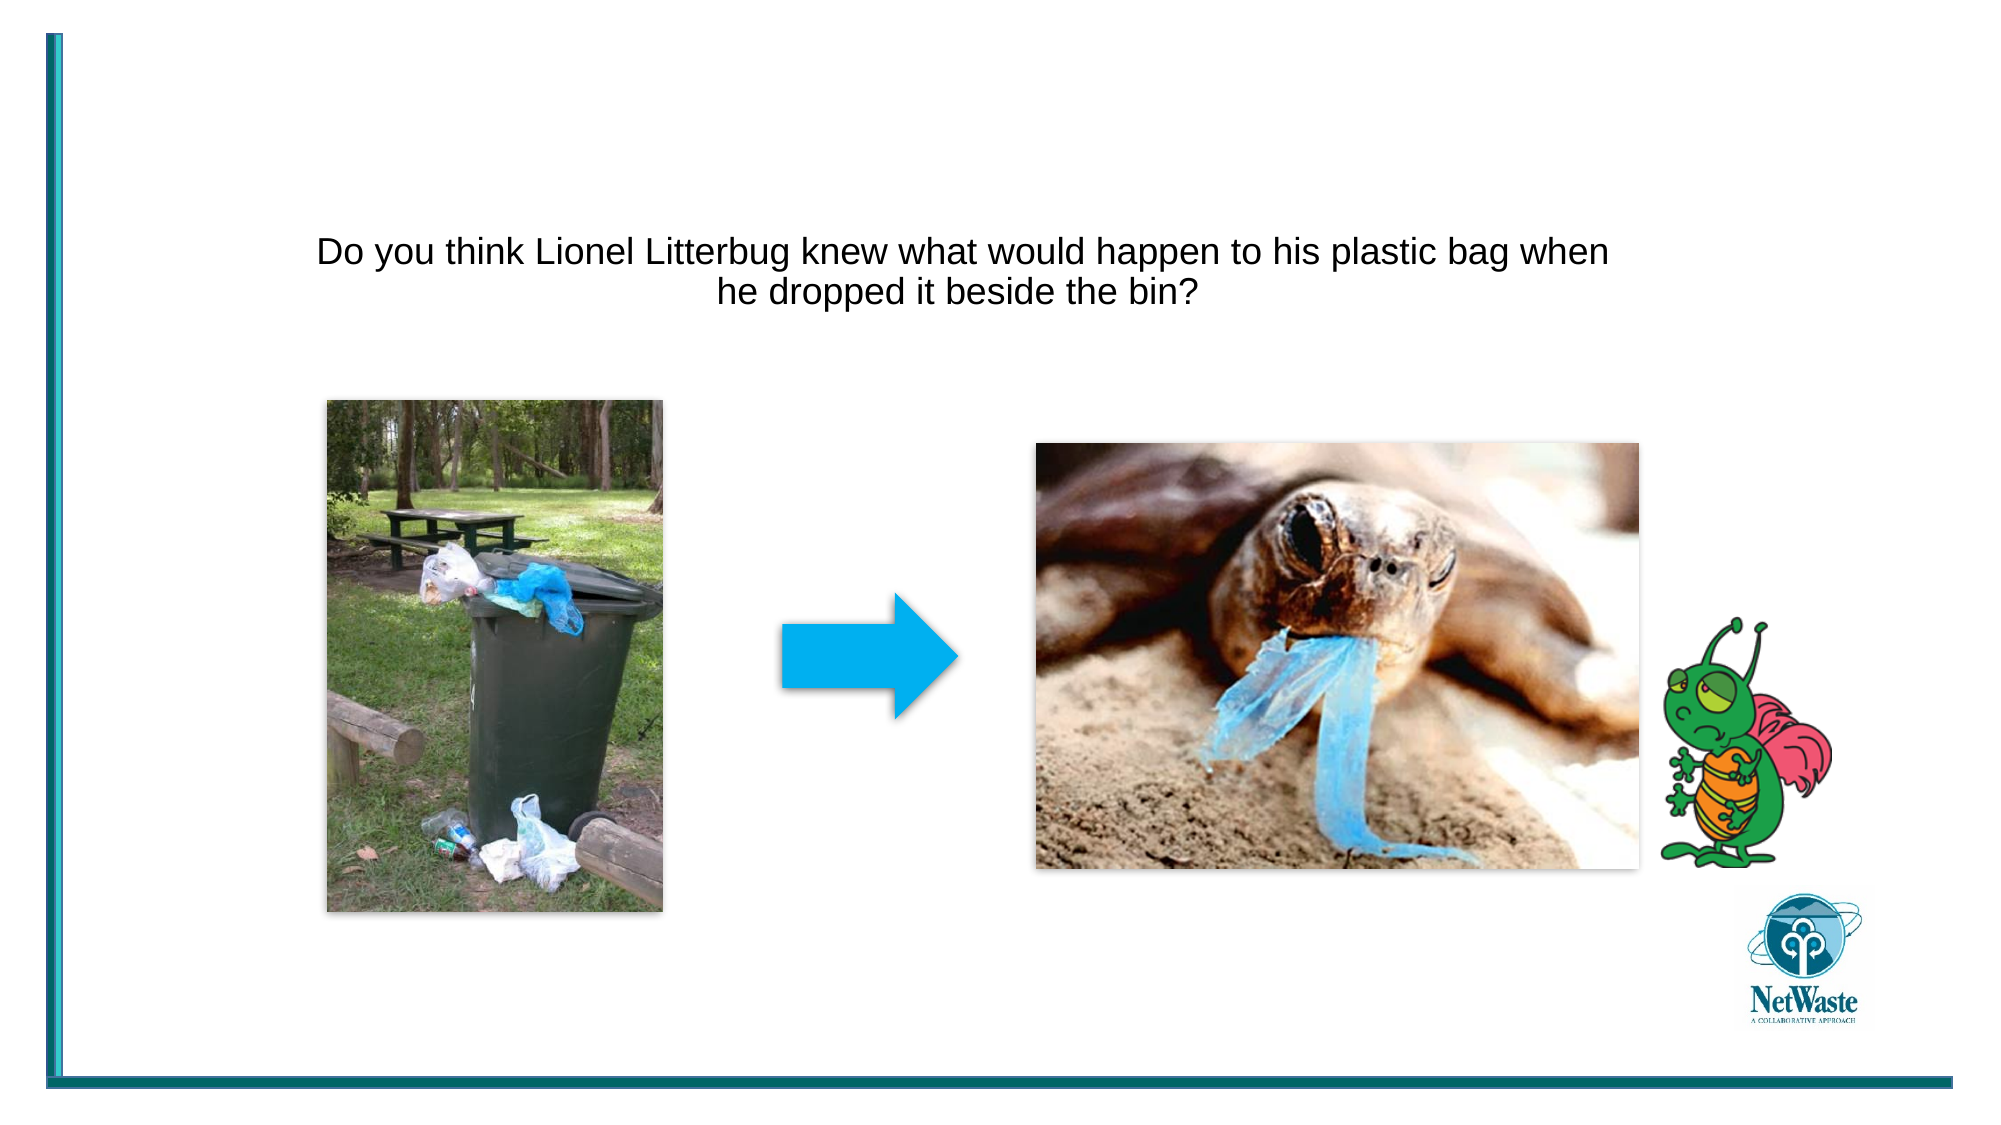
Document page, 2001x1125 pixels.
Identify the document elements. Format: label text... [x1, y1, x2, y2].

text_box [782, 592, 959, 720]
picture [1036, 443, 1639, 869]
picture [1660, 616, 1832, 868]
text_box Do you think Lionel Litterbug knew what would happen to his plastic bag when he dropped it beside the bin? [288, 224, 1638, 481]
picture [327, 400, 663, 912]
picture [1734, 885, 1875, 1031]
